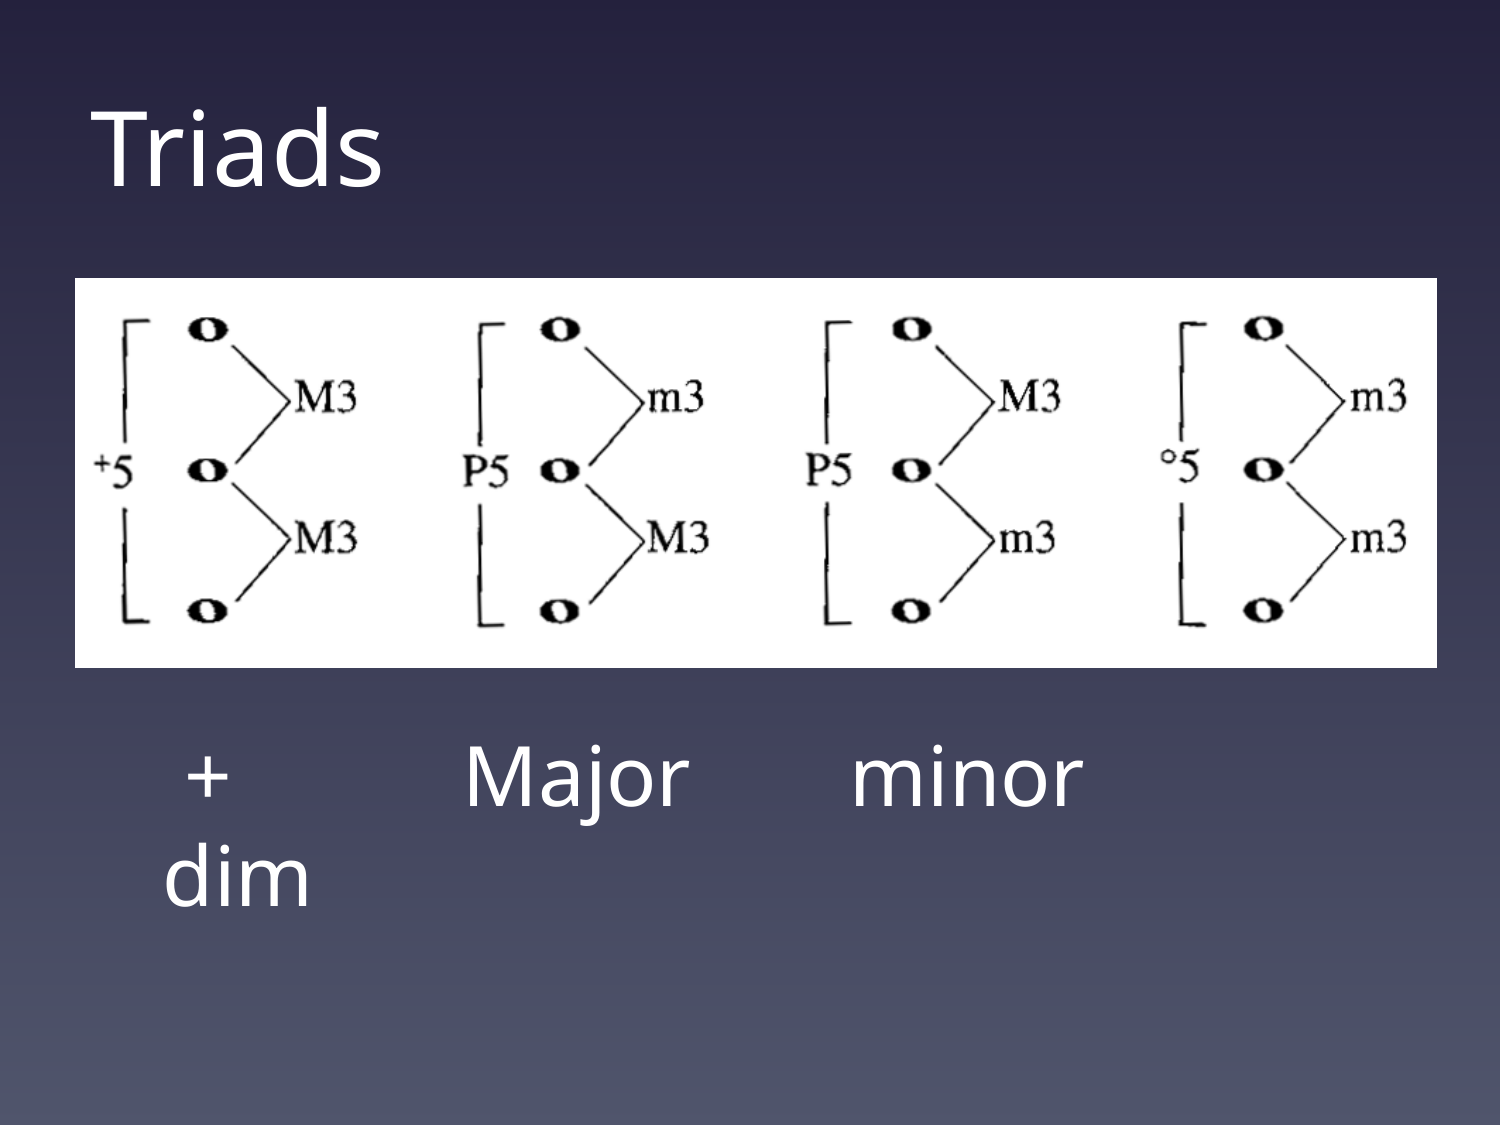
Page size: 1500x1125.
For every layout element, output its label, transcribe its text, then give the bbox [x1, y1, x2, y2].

text_box + Major minor dim [148, 715, 1391, 930]
title Triads [75, 75, 1425, 263]
picture [74, 278, 1437, 669]
